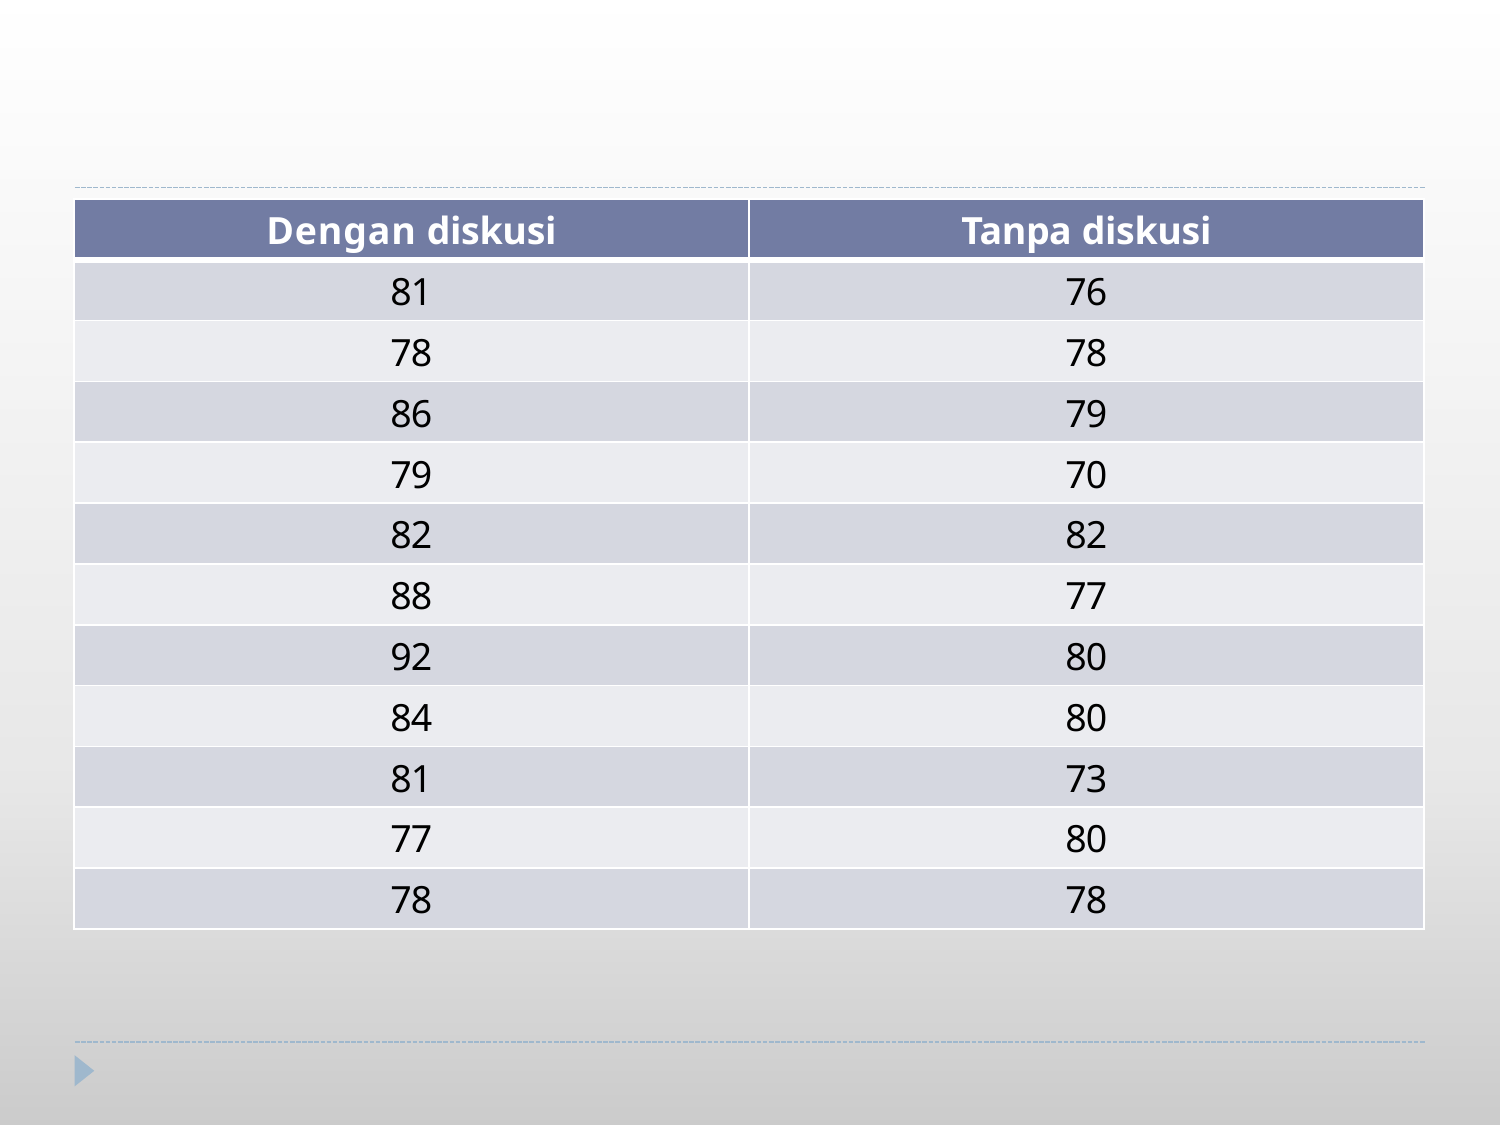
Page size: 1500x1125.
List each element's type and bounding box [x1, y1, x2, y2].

text_box [0, 0, 1500, 1125]
